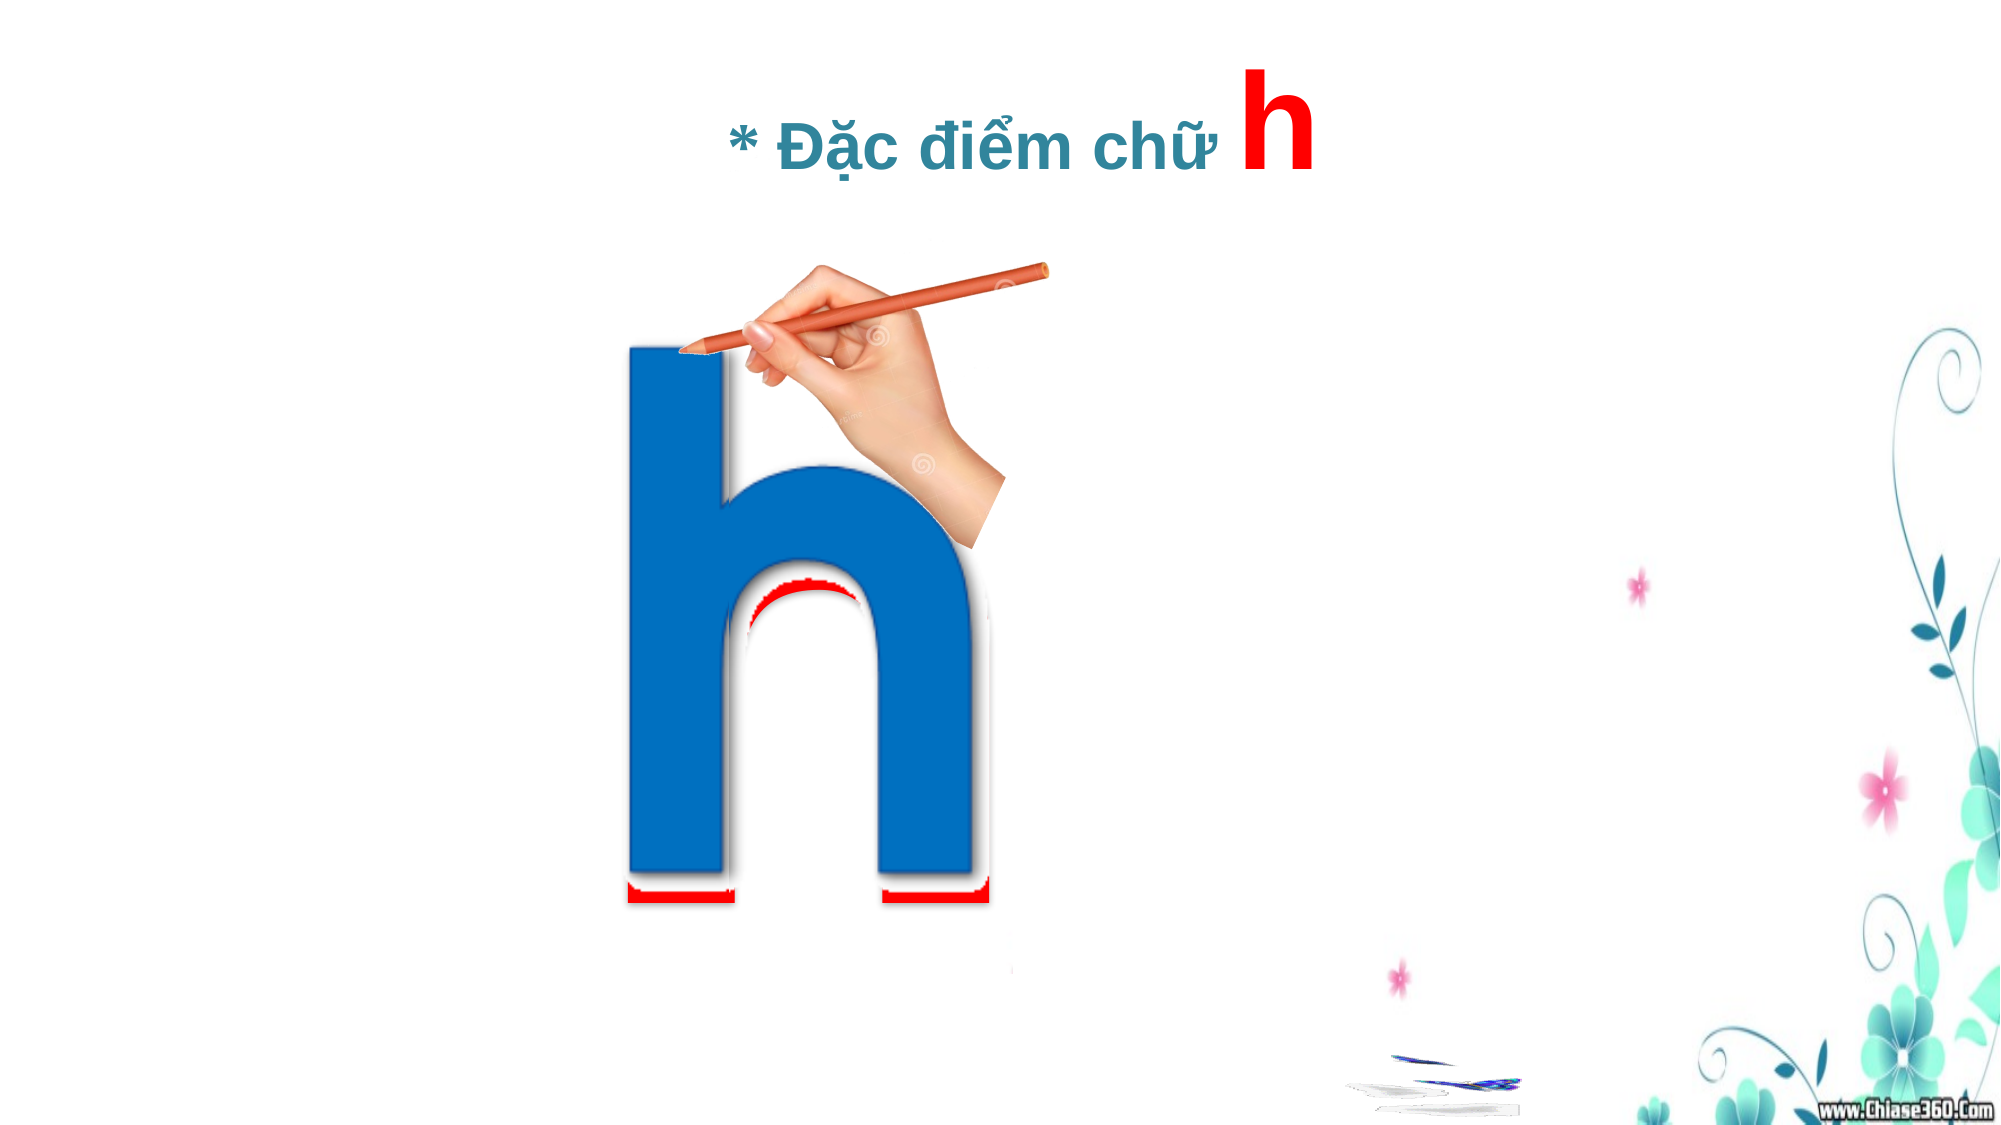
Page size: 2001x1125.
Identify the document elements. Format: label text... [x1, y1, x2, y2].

picture [867, 178, 2000, 1125]
text_box h [558, 179, 1059, 1054]
text_box * Đặc điểm chữ h [712, 24, 1369, 205]
picture [593, 98, 1101, 975]
